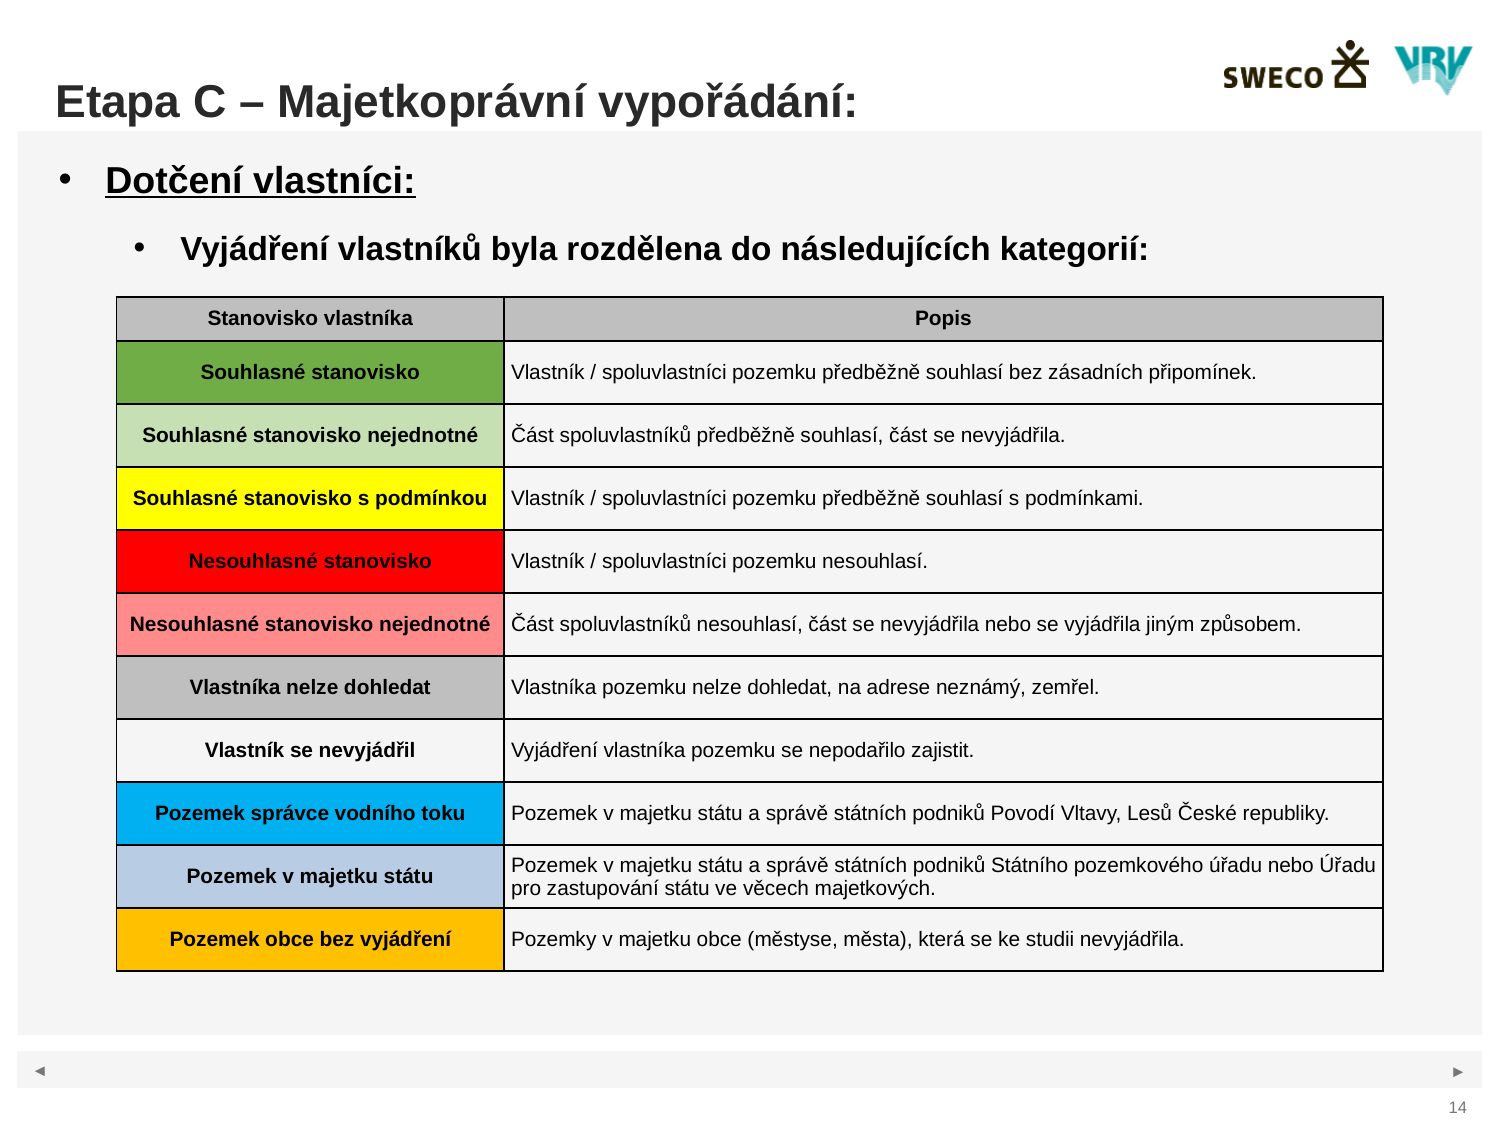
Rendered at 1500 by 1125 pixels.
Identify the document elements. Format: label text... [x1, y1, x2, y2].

table_cell Vlastník / spoluvlastníci pozemku předběžně souhlasí s podmínkami. [505, 468, 1382, 529]
table_cell Pozemek v majetku státu [117, 846, 503, 907]
table_cell Vlastník se nevyjádřil [117, 720, 503, 781]
table_cell Souhlasné stanovisko s podmínkou [117, 468, 503, 529]
table_cell Pozemek správce vodního toku [117, 783, 503, 844]
table_cell Část spoluvlastníků nesouhlasí, část se nevyjádřila nebo se vyjádřila jiným způsobem. [505, 594, 1382, 655]
text_box Dotčení vlastníci: Vyjádření vlastníků byla rozdělena do následujících kategorií: [43, 126, 1445, 275]
table_header Stanovisko vlastníka [117, 298, 503, 340]
table_cell Nesouhlasné stanovisko [117, 531, 503, 592]
table_cell Vyjádření vlastníka pozemku se nepodařilo zajistit. [505, 720, 1382, 781]
table_cell Pozemky v majetku obce (městyse, města), která se ke studii nevyjádřila. [505, 909, 1382, 970]
table_cell Souhlasné stanovisko [117, 342, 503, 403]
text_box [1210, 21, 1478, 102]
table_cell Vlastníka nelze dohledat [117, 657, 503, 718]
table_cell Vlastníka pozemku nelze dohledat, na adrese neznámý, zemřel. [505, 657, 1382, 718]
table_cell Nesouhlasné stanovisko nejednotné [117, 594, 503, 655]
table_cell Pozemek v majetku státu a správě státních podniků Povodí Vltavy, Lesů České republiky. [505, 783, 1382, 844]
table_cell Pozemek v majetku státu a správě státních podniků Státního pozemkového úřadu nebo Úřadu pro zastupování státu ve věcech majetkových. [505, 846, 1382, 907]
table_cell Vlastník / spoluvlastníci pozemku nesouhlasí. [505, 531, 1382, 592]
table_cell Vlastník / spoluvlastníci pozemku předběžně souhlasí bez zásadních připomínek. [505, 342, 1382, 403]
table_cell Pozemek obce bez vyjádření [117, 909, 503, 970]
table_cell Část spoluvlastníků předběžně souhlasí, část se nevyjádřila. [505, 405, 1382, 466]
table_cell Souhlasné stanovisko nejednotné [117, 405, 503, 466]
slide_number 14 [1396, 1087, 1483, 1125]
text_box Etapa C – Majetkoprávní vypořádání: [55, 71, 1211, 126]
table_header Popis [505, 298, 1382, 340]
